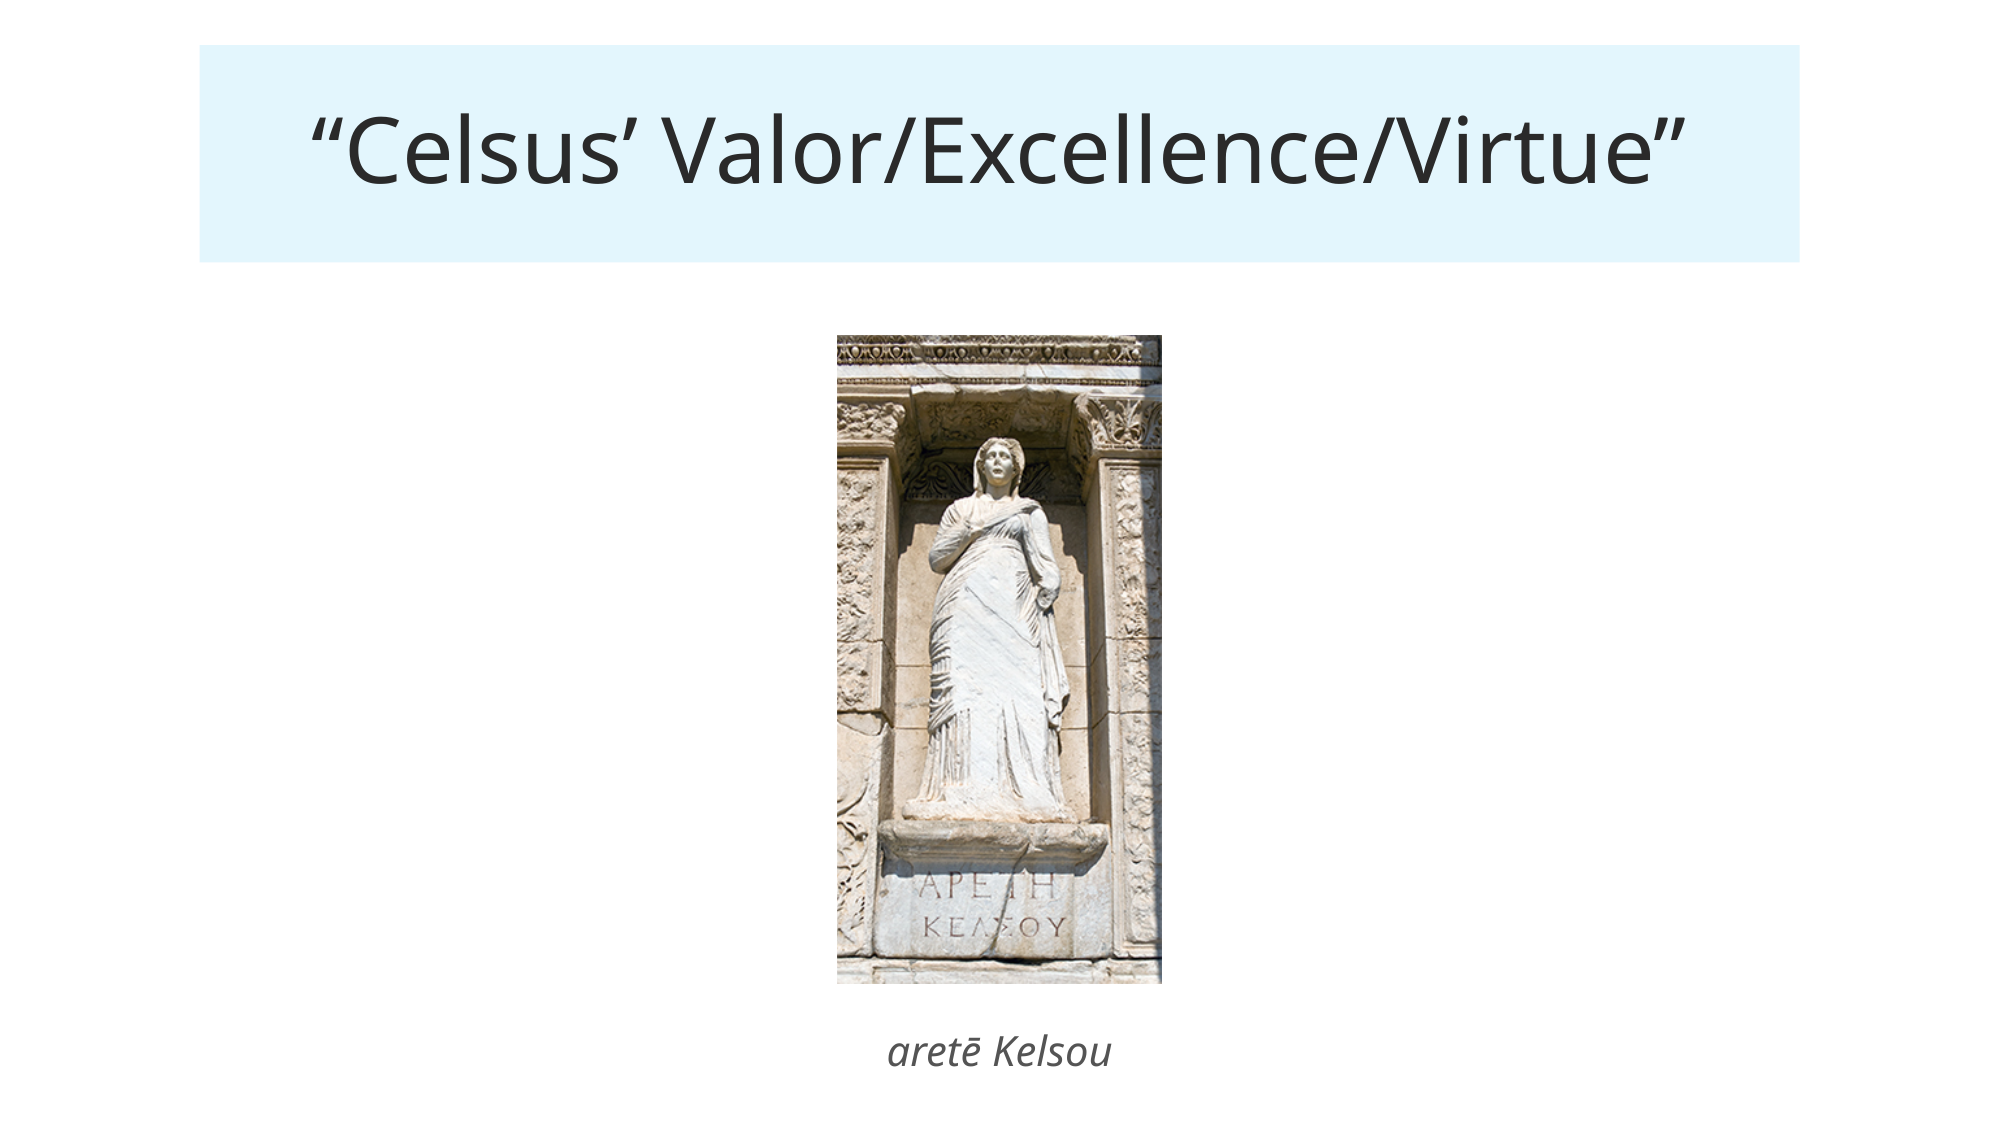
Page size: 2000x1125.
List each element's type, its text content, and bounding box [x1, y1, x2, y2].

picture [837, 335, 1162, 984]
title “Celsus’ Valor/Excellence/Virtue” [199, 45, 1800, 263]
text_box aretē Kelsou [871, 1023, 1128, 1083]
